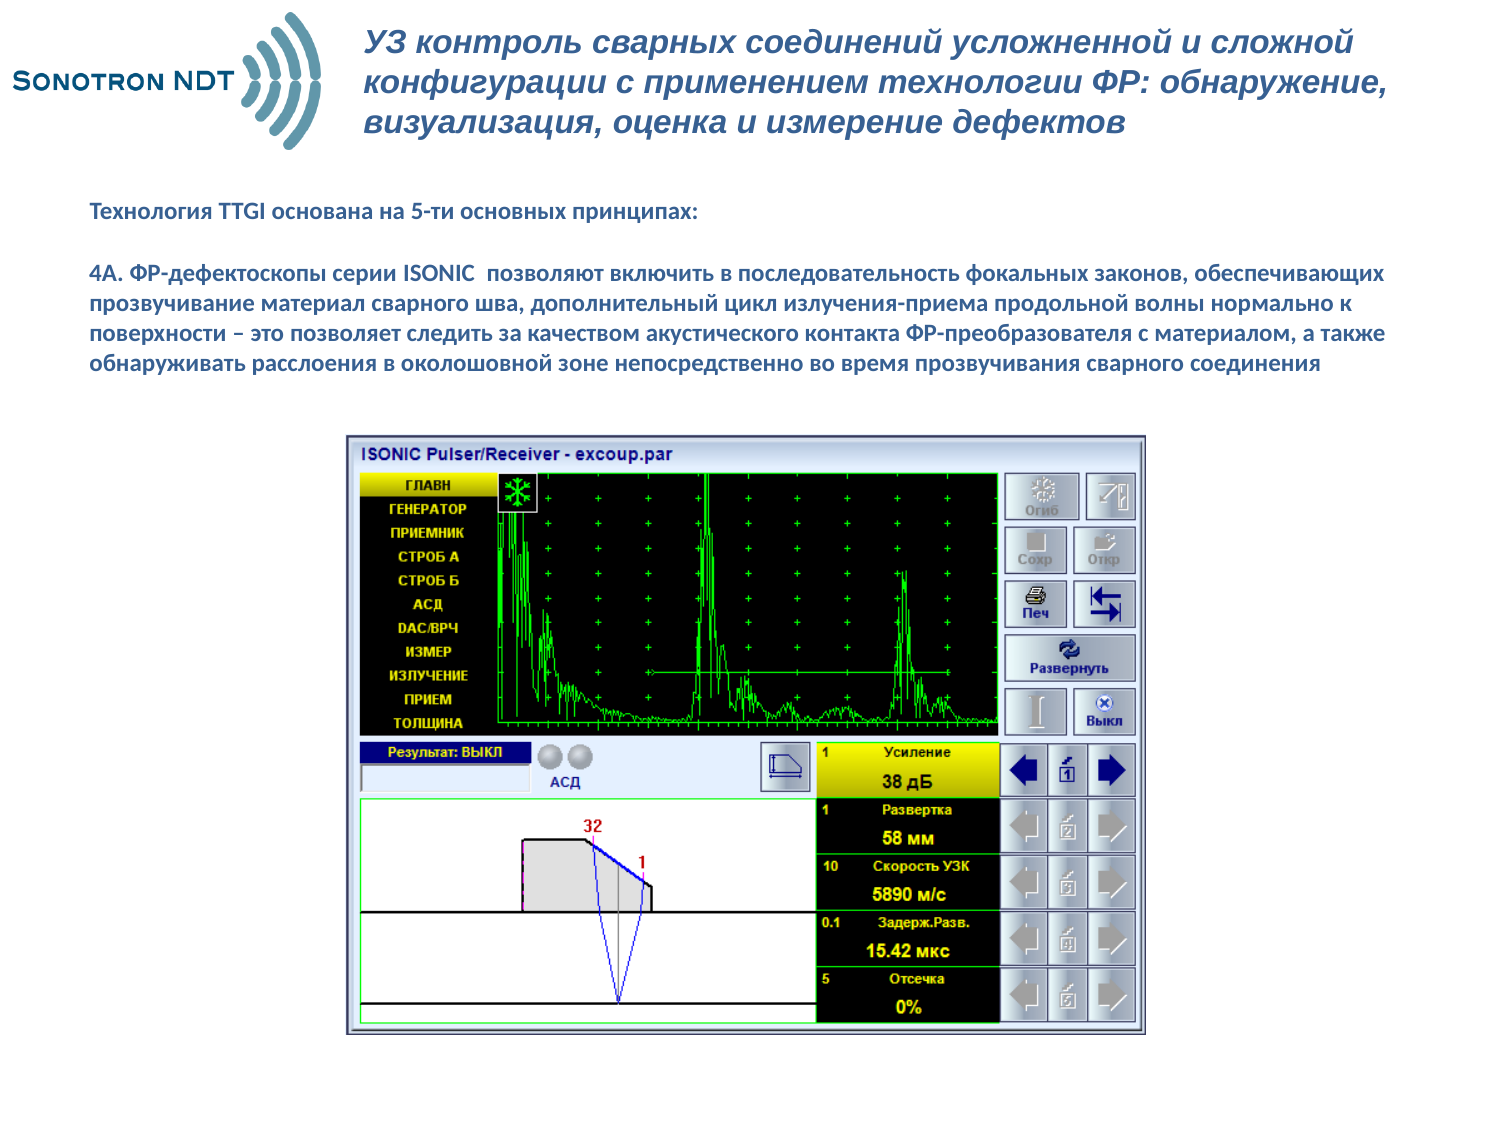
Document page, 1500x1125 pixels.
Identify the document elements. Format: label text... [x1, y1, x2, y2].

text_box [562, 0, 1094, 426]
picture [344, 434, 1146, 1036]
text_box Технология TTGI основана на 5-ти основных принципах: 4А. ФР-дефектоскопы серии ISONIC позволяют включить в последовательность фокальных законов, обеспечивающих прозвучивание материал сварного шва, дополнительный цикл излучения-приема продольной волны нормально к поверхности – это позволяет следить за качеством акустического контакта ФР-преобразователя с материалом, а также обнаруживать расслоения в околошовной зоне непосредственно во время прозвучивания сварного соединения [1098, 187, 1425, 426]
picture [12, 12, 321, 151]
text_box УЗ контроль сварных соединений усложненной и сложной конфигурации с применением технологии ФР: обнаружение, визуализация, оценка и измерение дефектов [1098, 12, 1454, 175]
text_box Технология TTGI основана на 5-ти основных принципах: 4А. ФР-дефектоскопы серии ISONIC позволяют включить в последовательность фокальных законов, обеспечивающих прозвучивание материал сварного шва, дополнительный цикл излучения-приема продольной волны нормально к поверхности – это позволяет следить за качеством акустического контакта ФР-преобразователя с материалом, а также обнаруживать расслоения в околошовной зоне непосредственно во время прозвучивания сварного соединения [74, 187, 557, 426]
text_box УЗ контроль сварных соединений усложненной и сложной конфигурации с применением технологии ФР: обнаружение, визуализация, оценка и измерение дефектов [348, 12, 557, 175]
